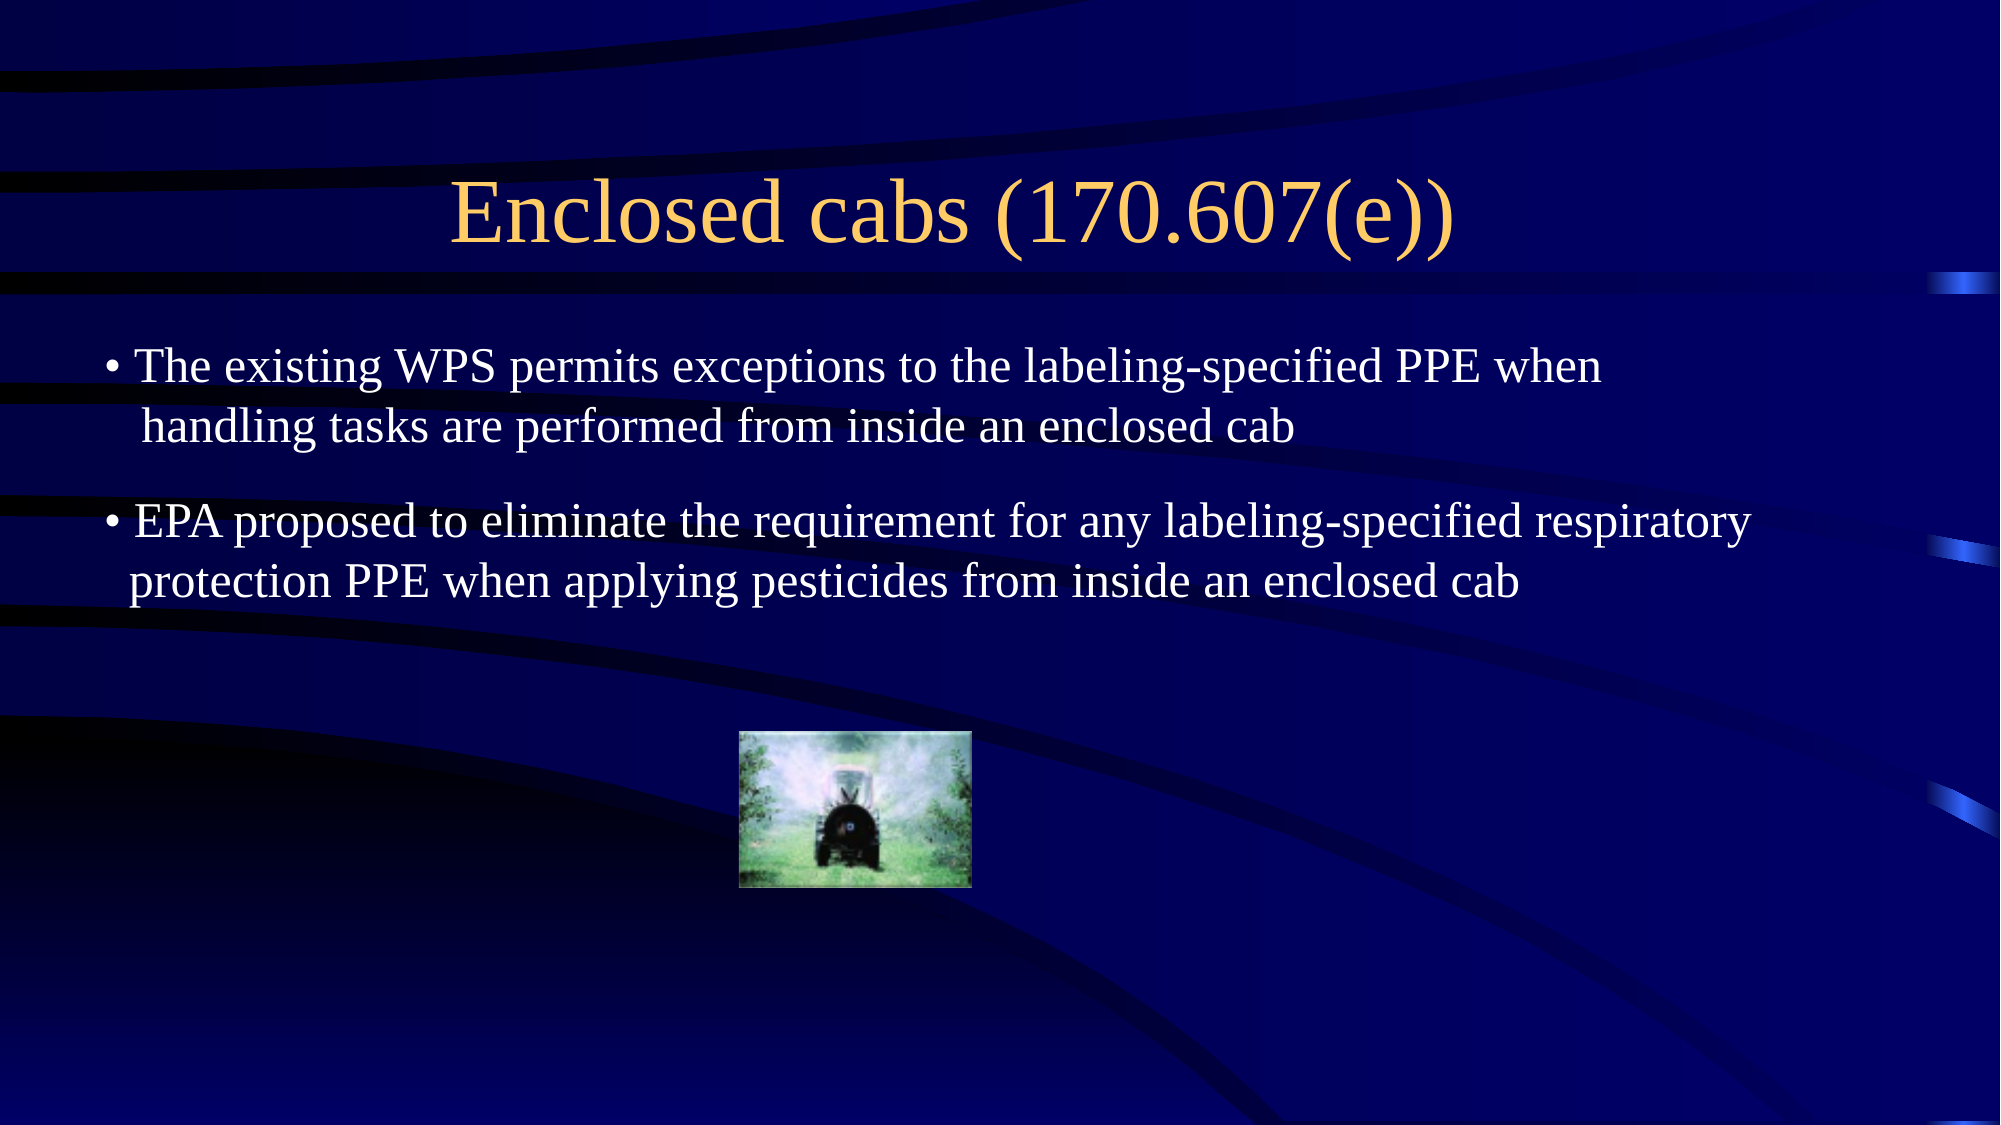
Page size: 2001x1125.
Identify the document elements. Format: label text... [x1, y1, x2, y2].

list • The existing WPS permits exceptions to the labeling-specified PPE when handling tasks are performed from inside an enclosed cab • EPA proposed to eliminate the requirement for any labeling-specified respiratory protection PPE when applying pesticides from inside an enclosed cab [88, 324, 1789, 1000]
title Enclosed cabs (170.607(e)) [103, 112, 1804, 300]
picture [738, 730, 973, 888]
